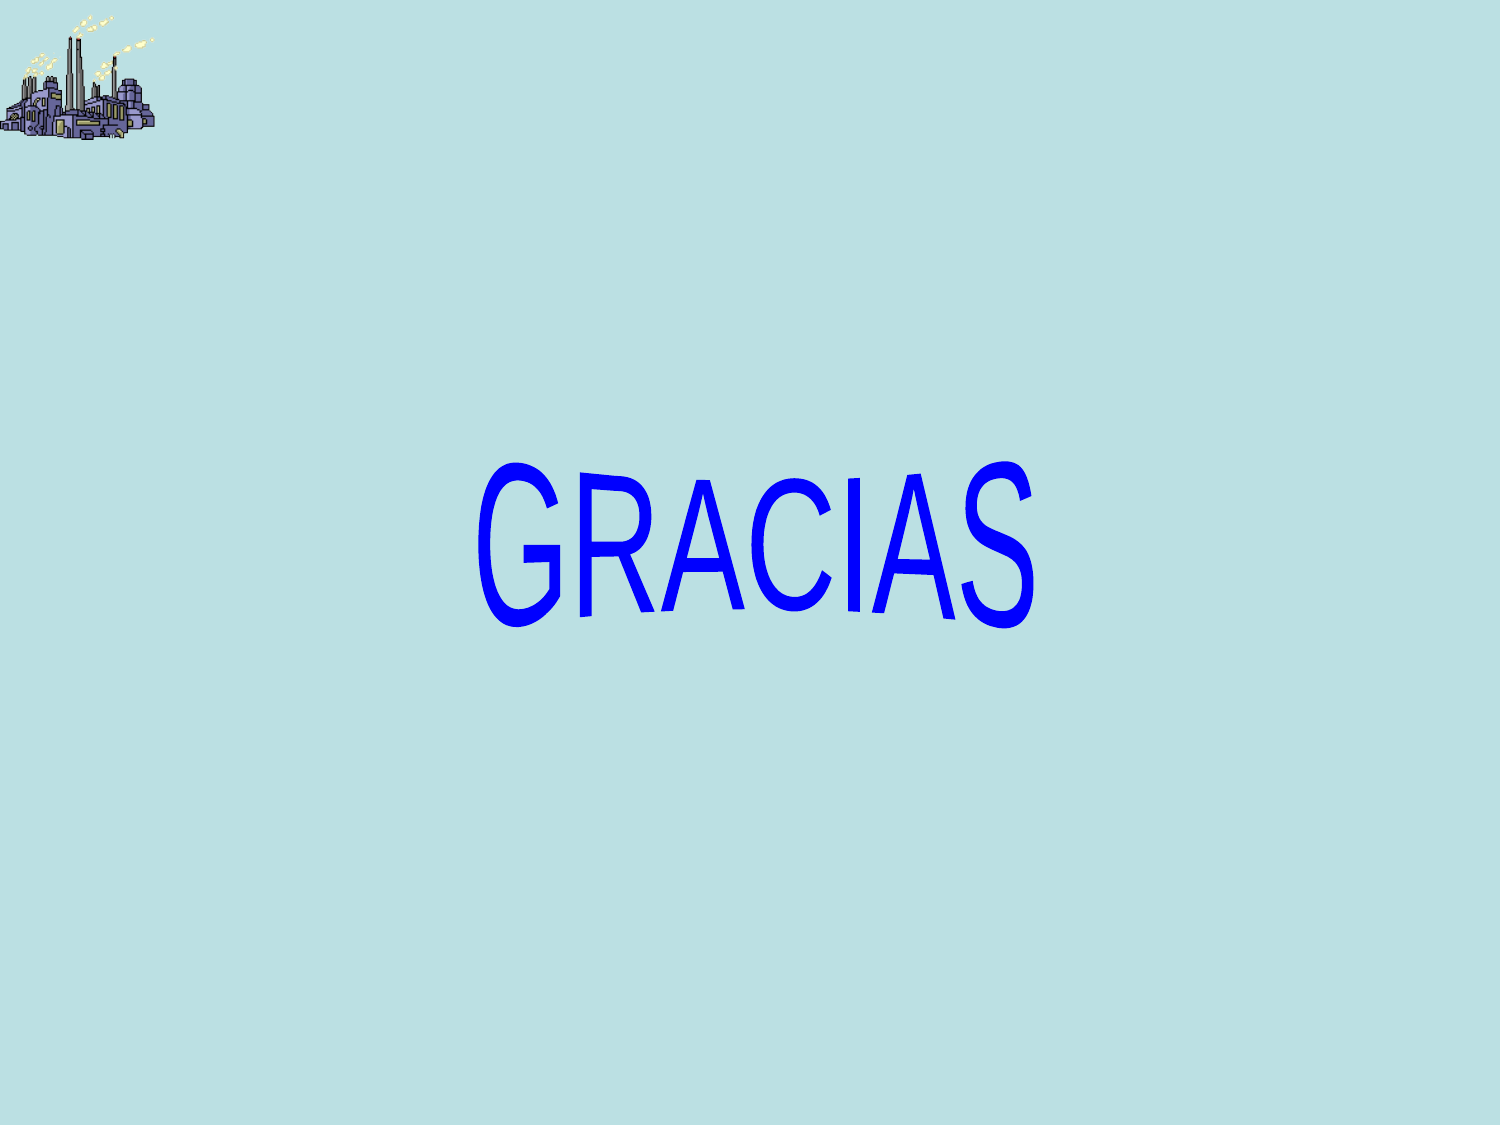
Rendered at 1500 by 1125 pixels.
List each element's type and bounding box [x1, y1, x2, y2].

picture [0, 0, 160, 140]
list [0, 219, 1471, 963]
